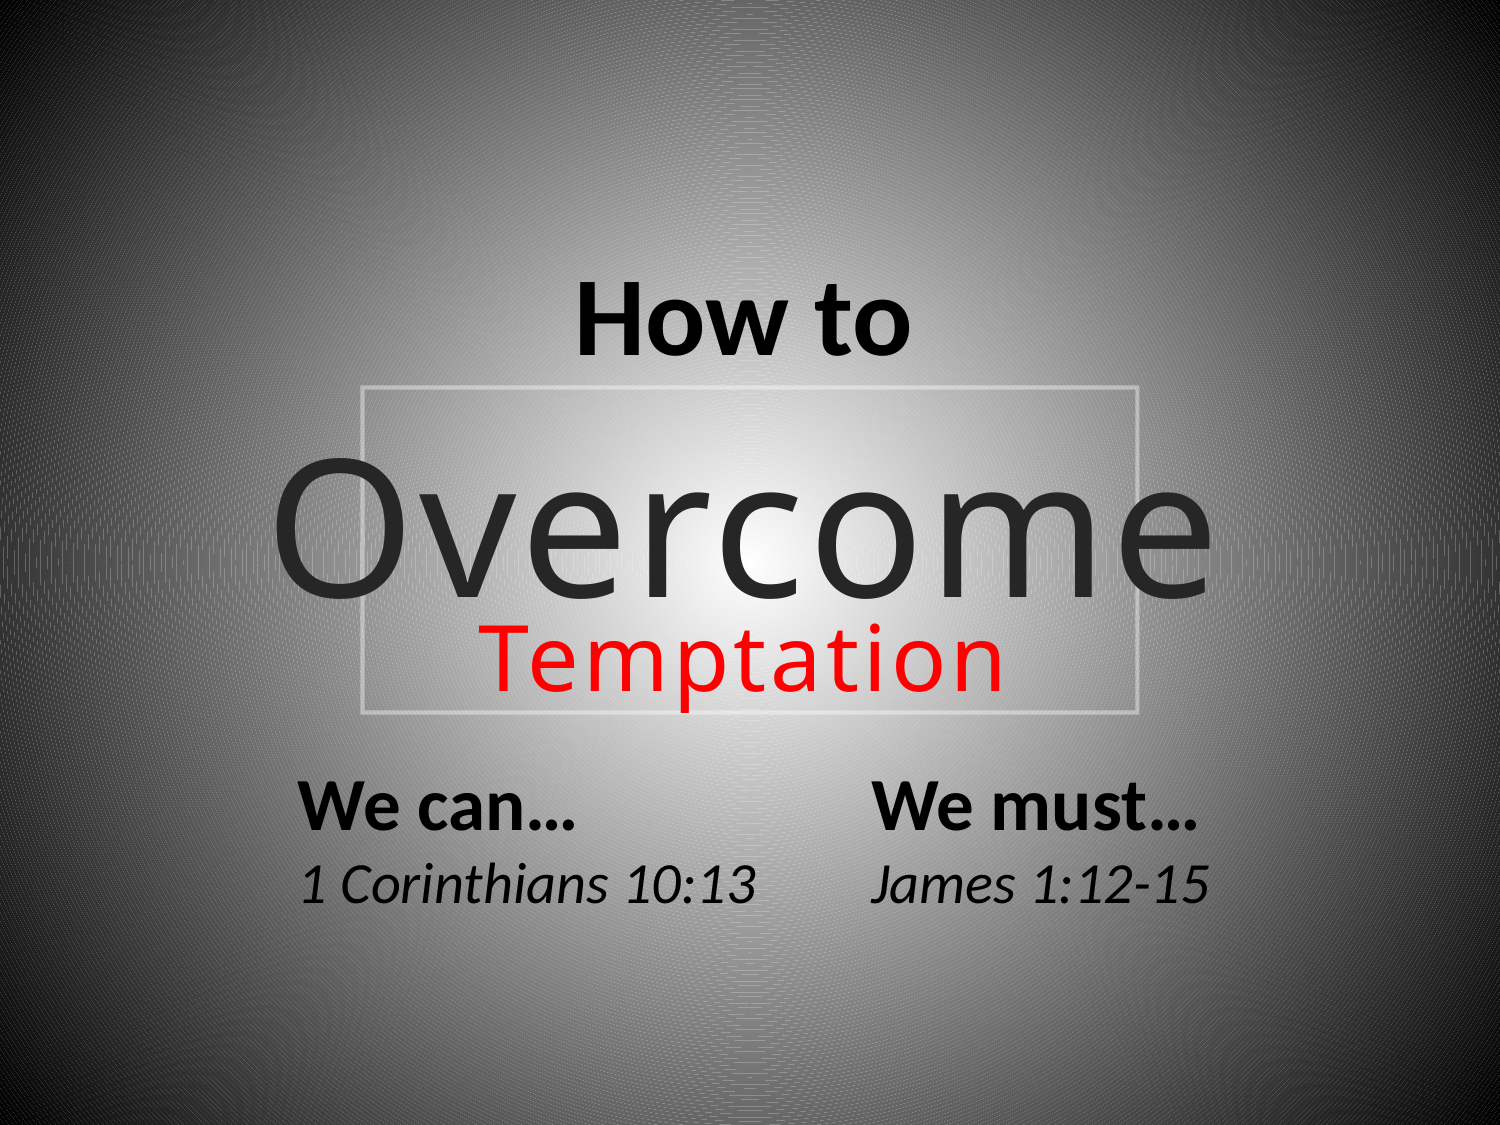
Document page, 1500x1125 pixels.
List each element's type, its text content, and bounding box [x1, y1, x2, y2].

text_box We must… James 1:12-15 [856, 748, 1369, 923]
text_box Overcome Temptation [174, 212, 1313, 963]
text_box How to [468, 235, 1019, 386]
text_box We can… 1 Corinthians 10:13 [283, 748, 796, 923]
